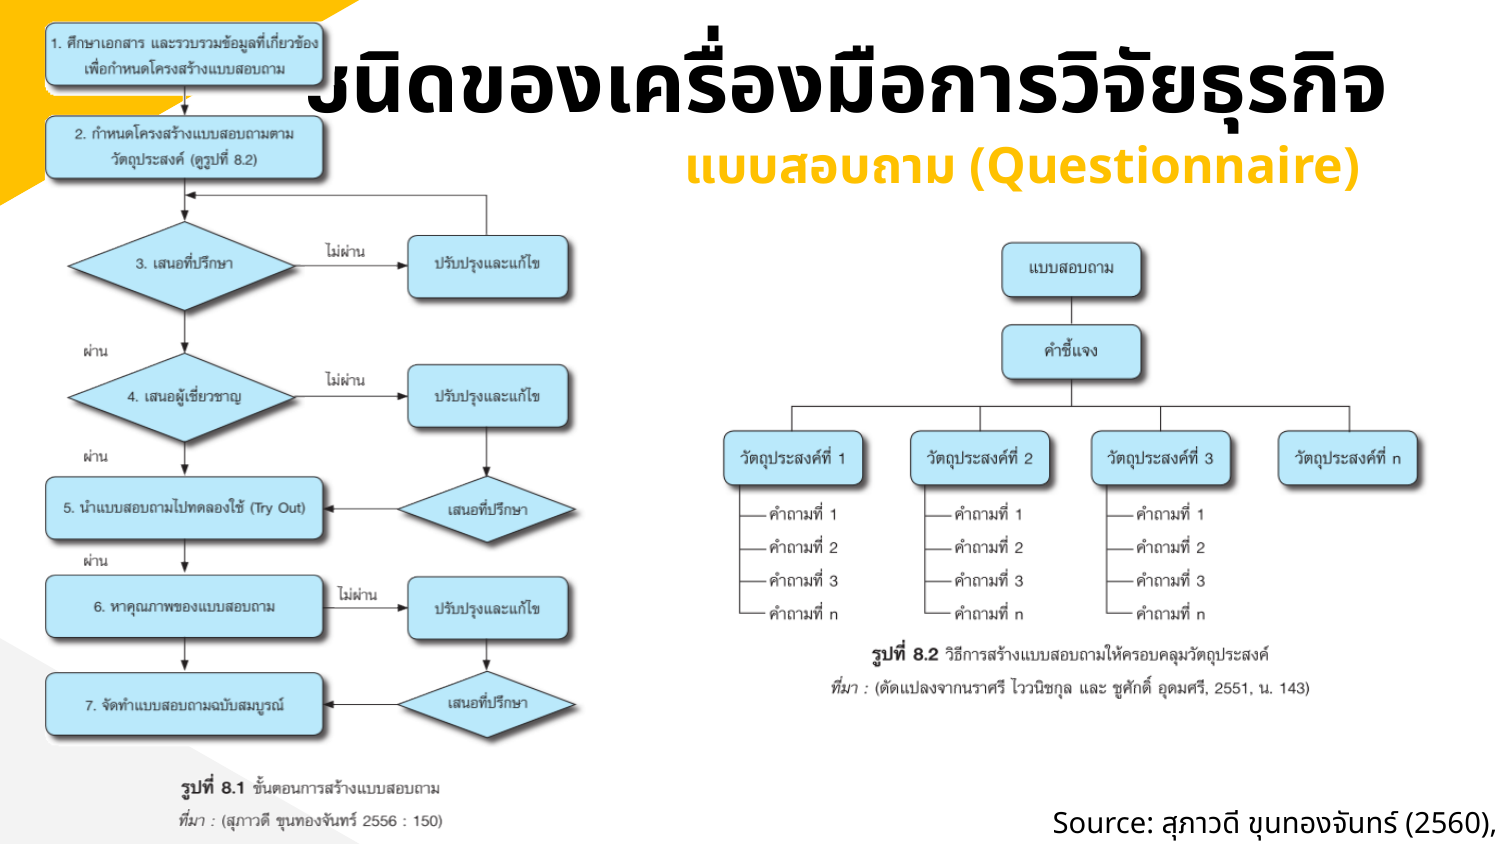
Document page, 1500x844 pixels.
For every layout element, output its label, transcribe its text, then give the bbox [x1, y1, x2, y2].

picture [698, 210, 1483, 714]
text_box แบบสอบถาม (Questionnaire) [608, 126, 1389, 202]
picture [10, 12, 605, 844]
text_box ชนิดของเครื่องมือการวิจัยธุรกิจ [608, 32, 1404, 127]
text_box Source: สุภาวดี ขุนทองจันทร์ (2560), การวิจัยธุรกิจ [1037, 797, 1500, 844]
